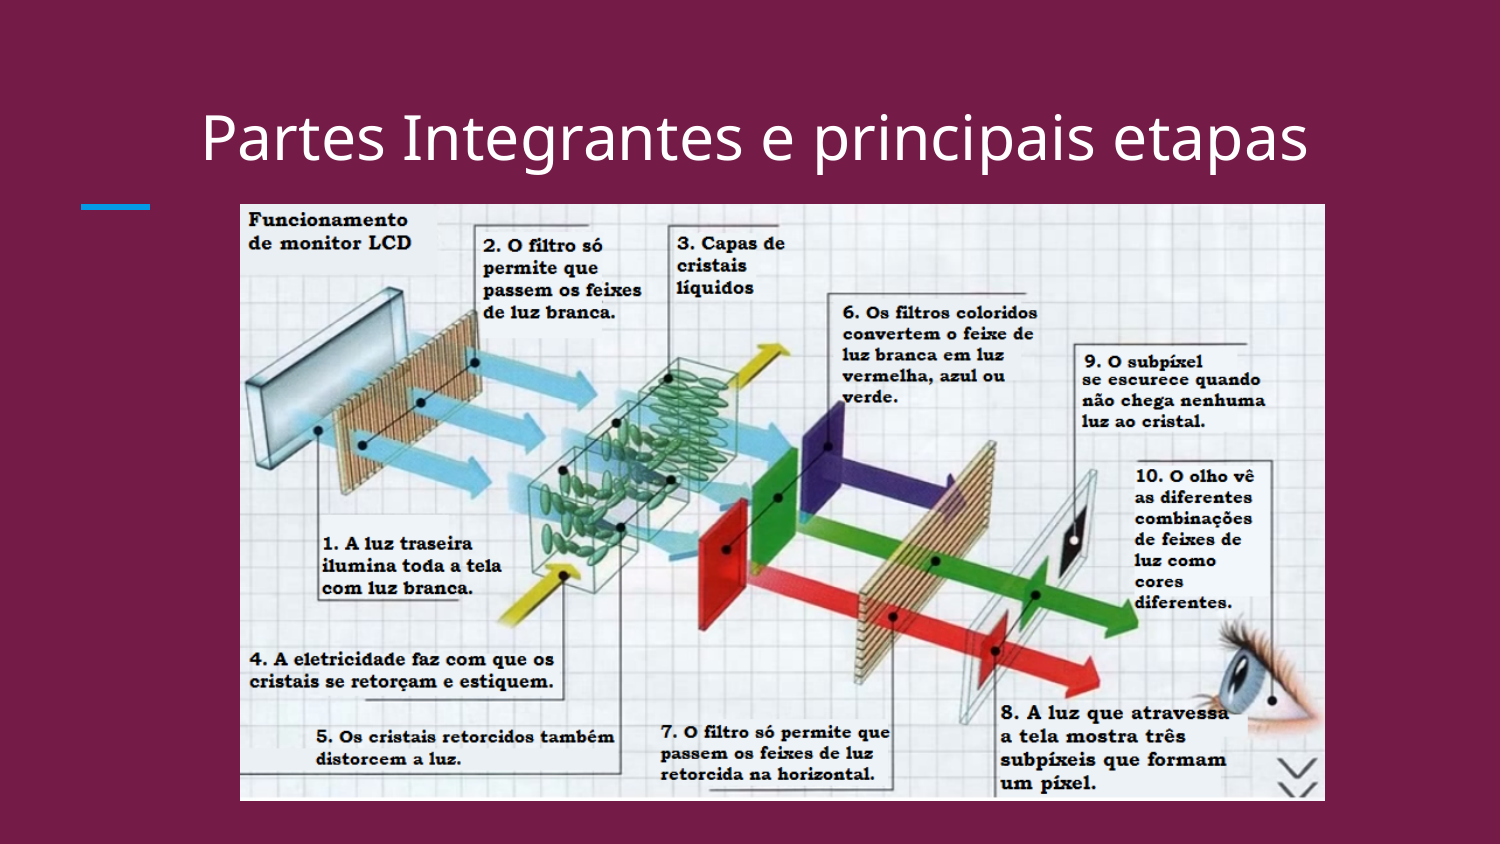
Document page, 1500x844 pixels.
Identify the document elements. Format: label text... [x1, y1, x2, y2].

picture [240, 204, 1325, 801]
title Partes Integrantes e principais etapas [63, 75, 1448, 188]
